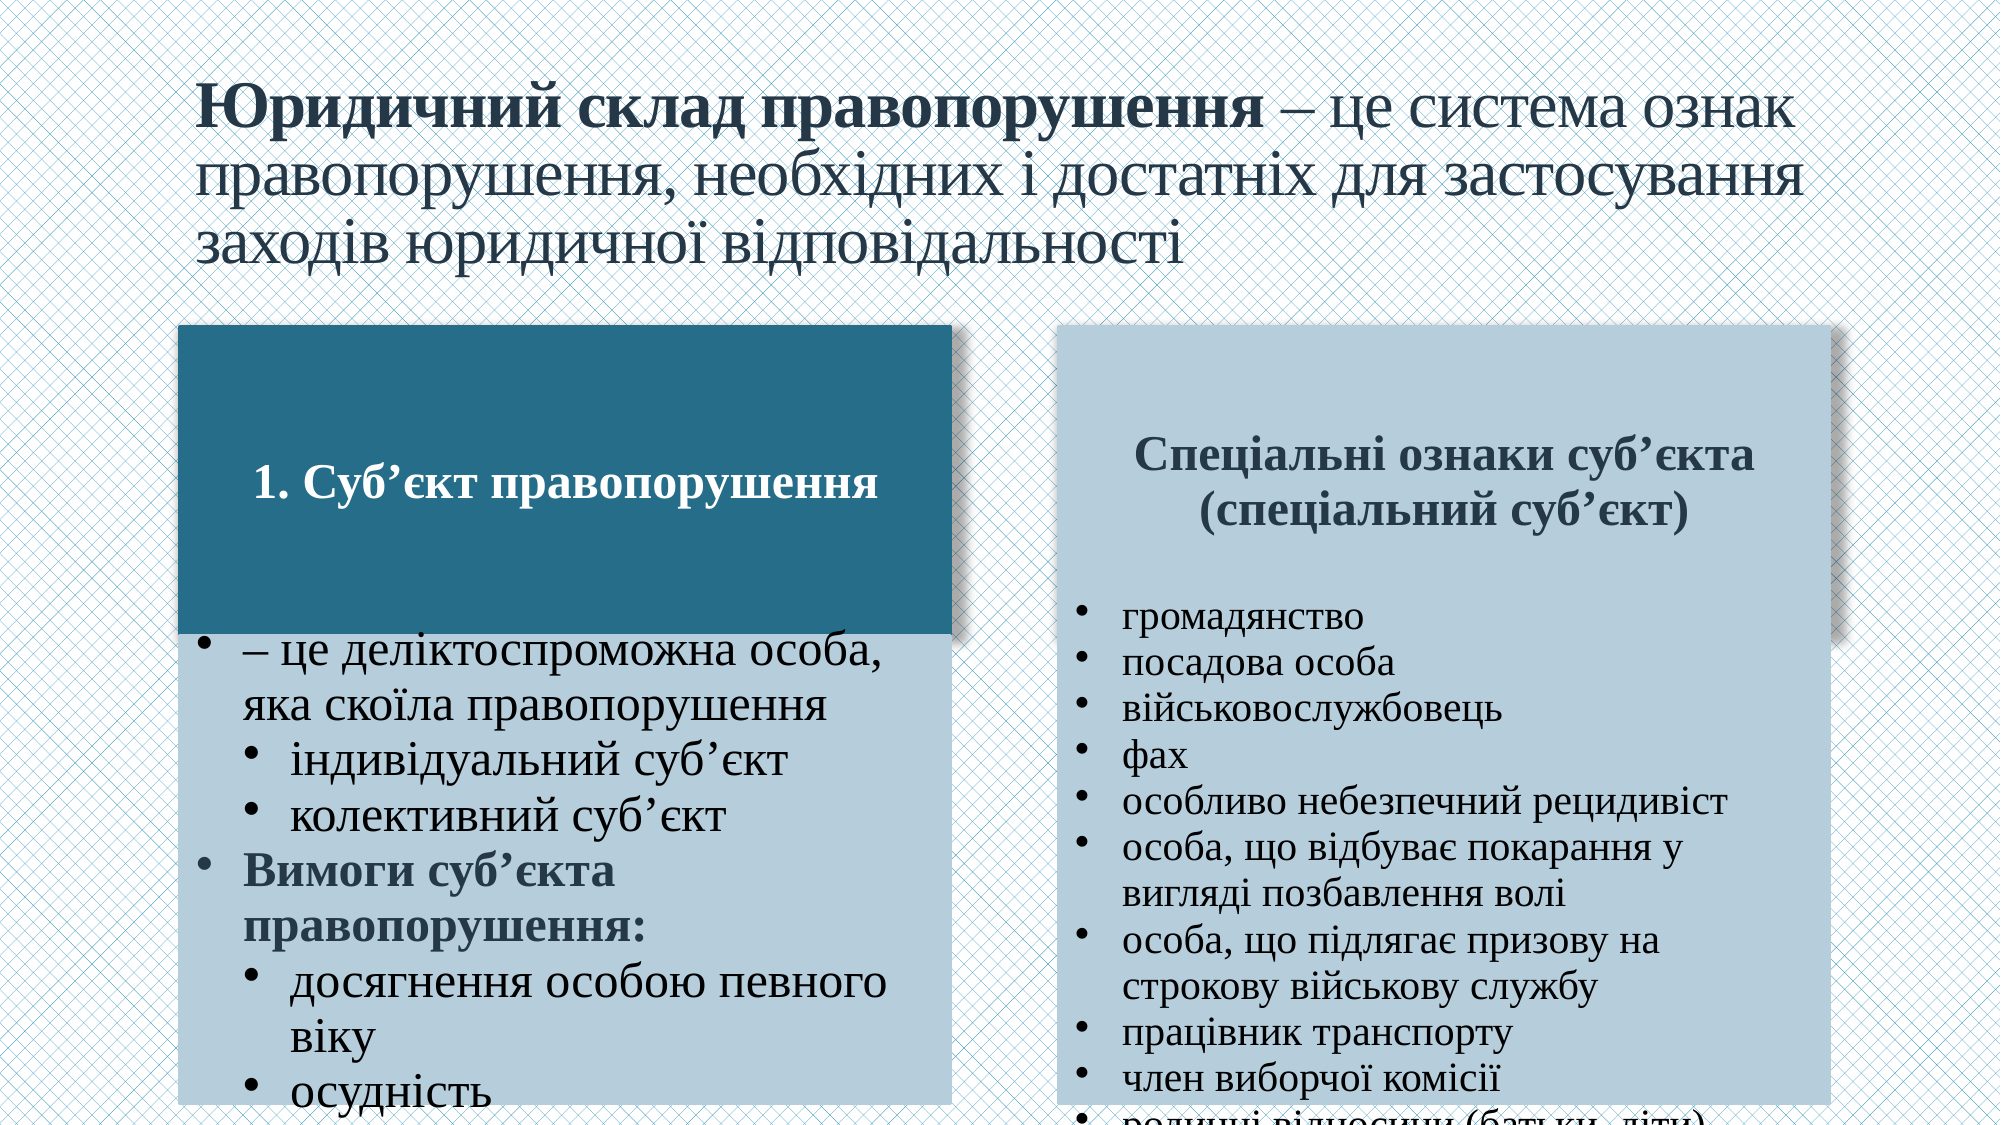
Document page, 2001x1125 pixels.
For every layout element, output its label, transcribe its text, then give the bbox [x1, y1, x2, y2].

title Юридичний склад правопорушення – це система ознак правопорушення, необхідних і достатніх для застосування заходів юридичної відповідальності [180, 47, 1830, 285]
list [179, 326, 1831, 1105]
